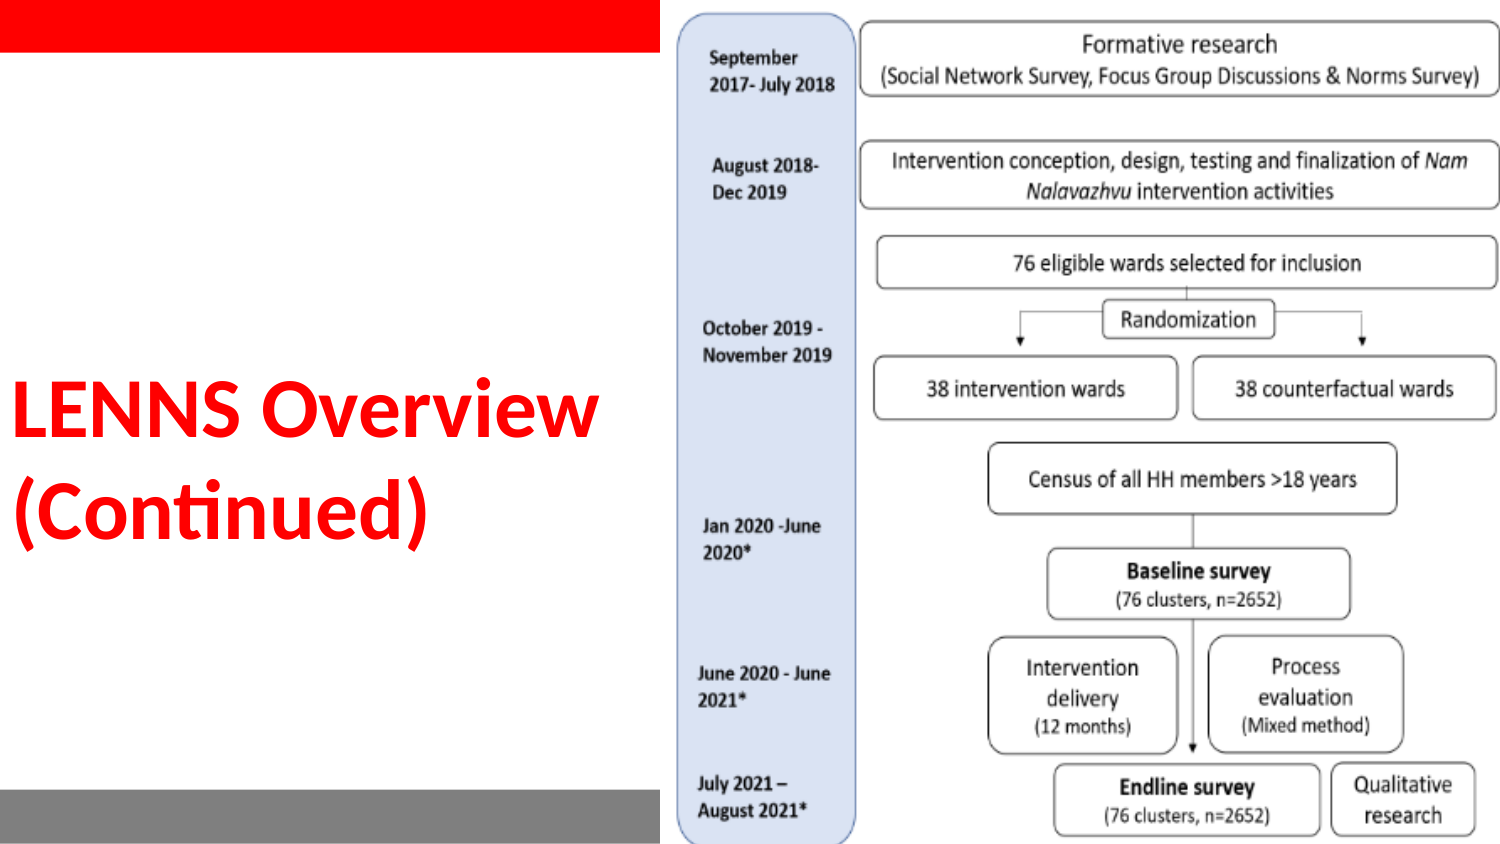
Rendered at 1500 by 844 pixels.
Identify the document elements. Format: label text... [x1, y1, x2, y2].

text_box LENNS Overview (Continued) [0, 243, 655, 653]
text_box [0, 789, 655, 844]
picture [660, 0, 1500, 844]
text_box [0, 0, 655, 53]
